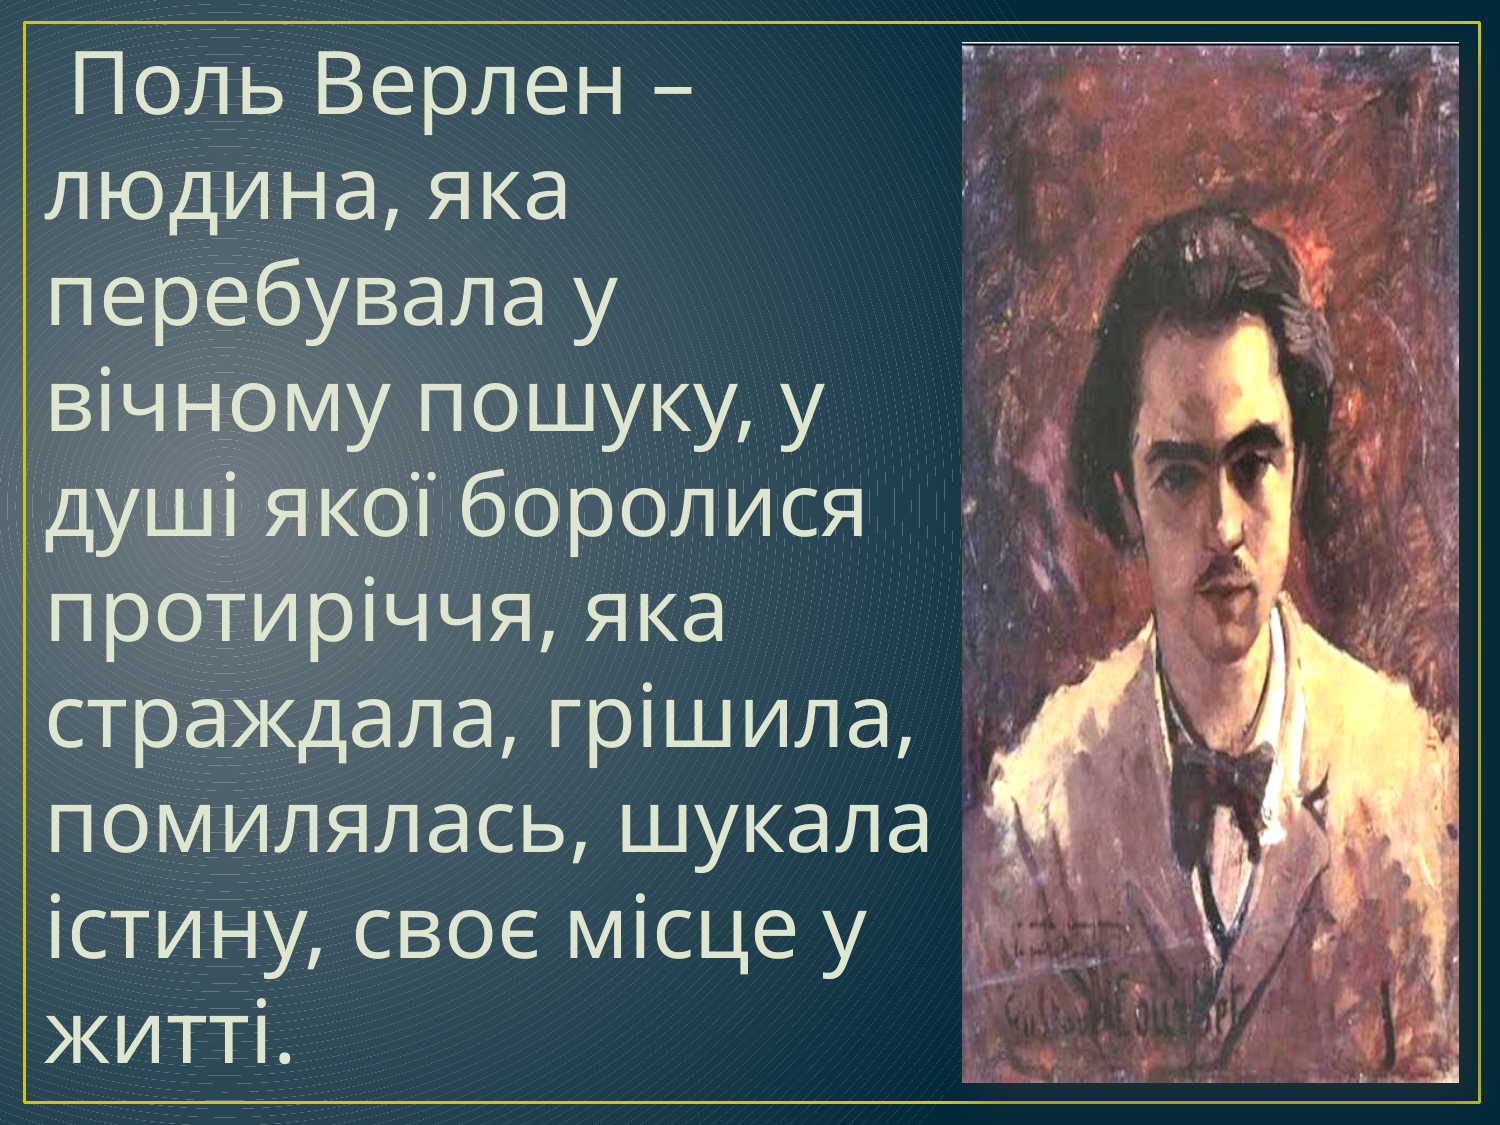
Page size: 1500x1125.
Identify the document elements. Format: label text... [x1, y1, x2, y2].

picture [962, 42, 1459, 1083]
list Поль Верлен – людина, яка перебувала у вічному пошуку, у душі якої боролися протиріччя, яка страждала, грішила, помилялась, шукала істину, своє місце у житті. [29, 19, 975, 1106]
